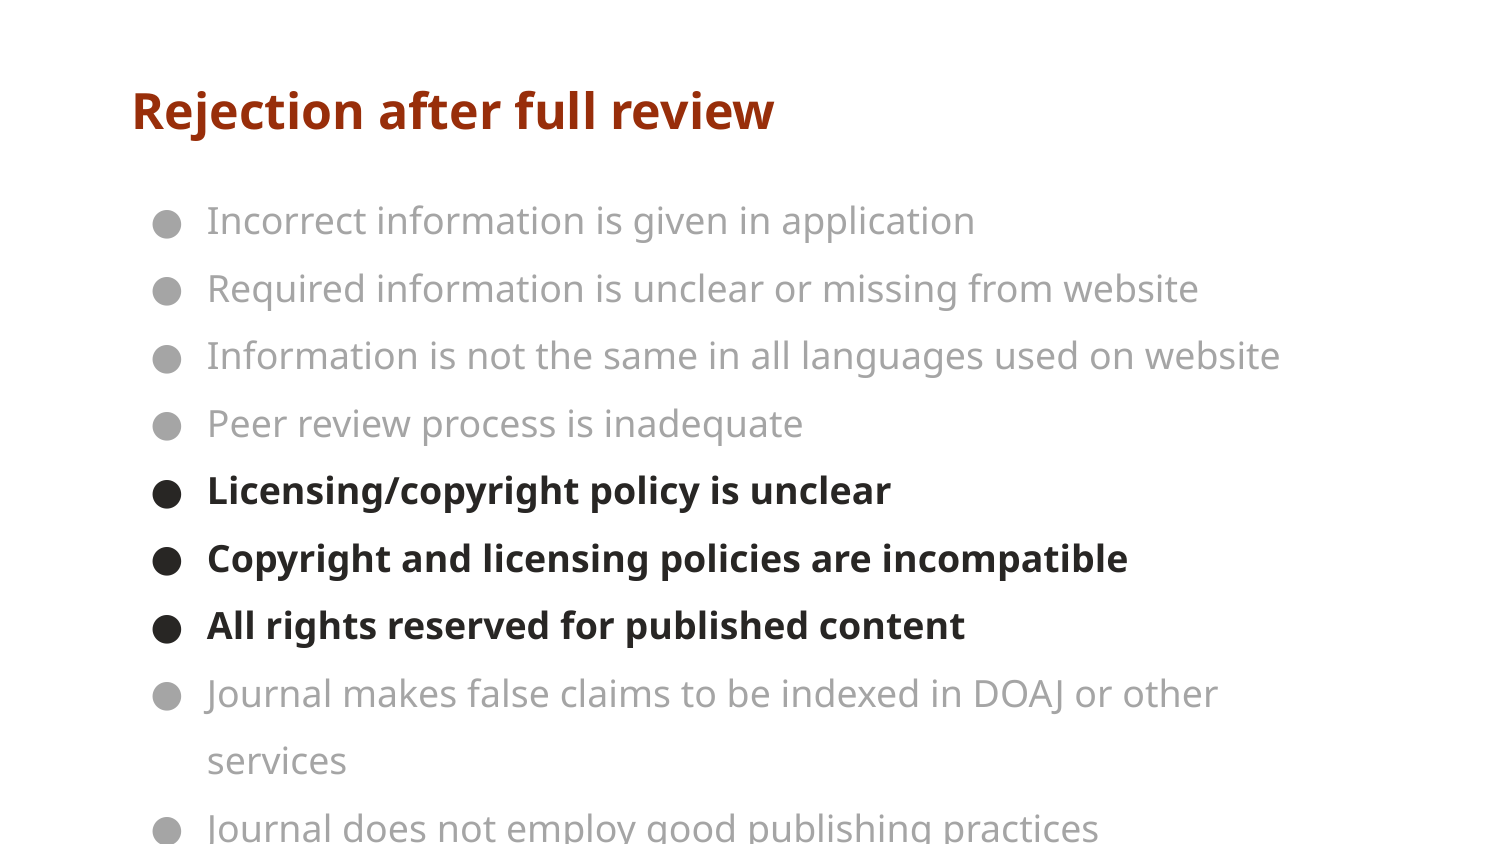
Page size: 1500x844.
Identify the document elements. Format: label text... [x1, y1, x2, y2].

title Rejection after full review [119, 67, 1381, 156]
list Incorrect information is given in application Required information is unclear or missing from website Information is not the same in all languages used on website Peer review process is inadequate Licensing/copyright policy is unclear Copyright and licensing policies are incompatible All rights reserved for published content Journal makes false claims to be indexed in DOAJ or other services Journal does not employ good publishing practices [119, 162, 1381, 762]
